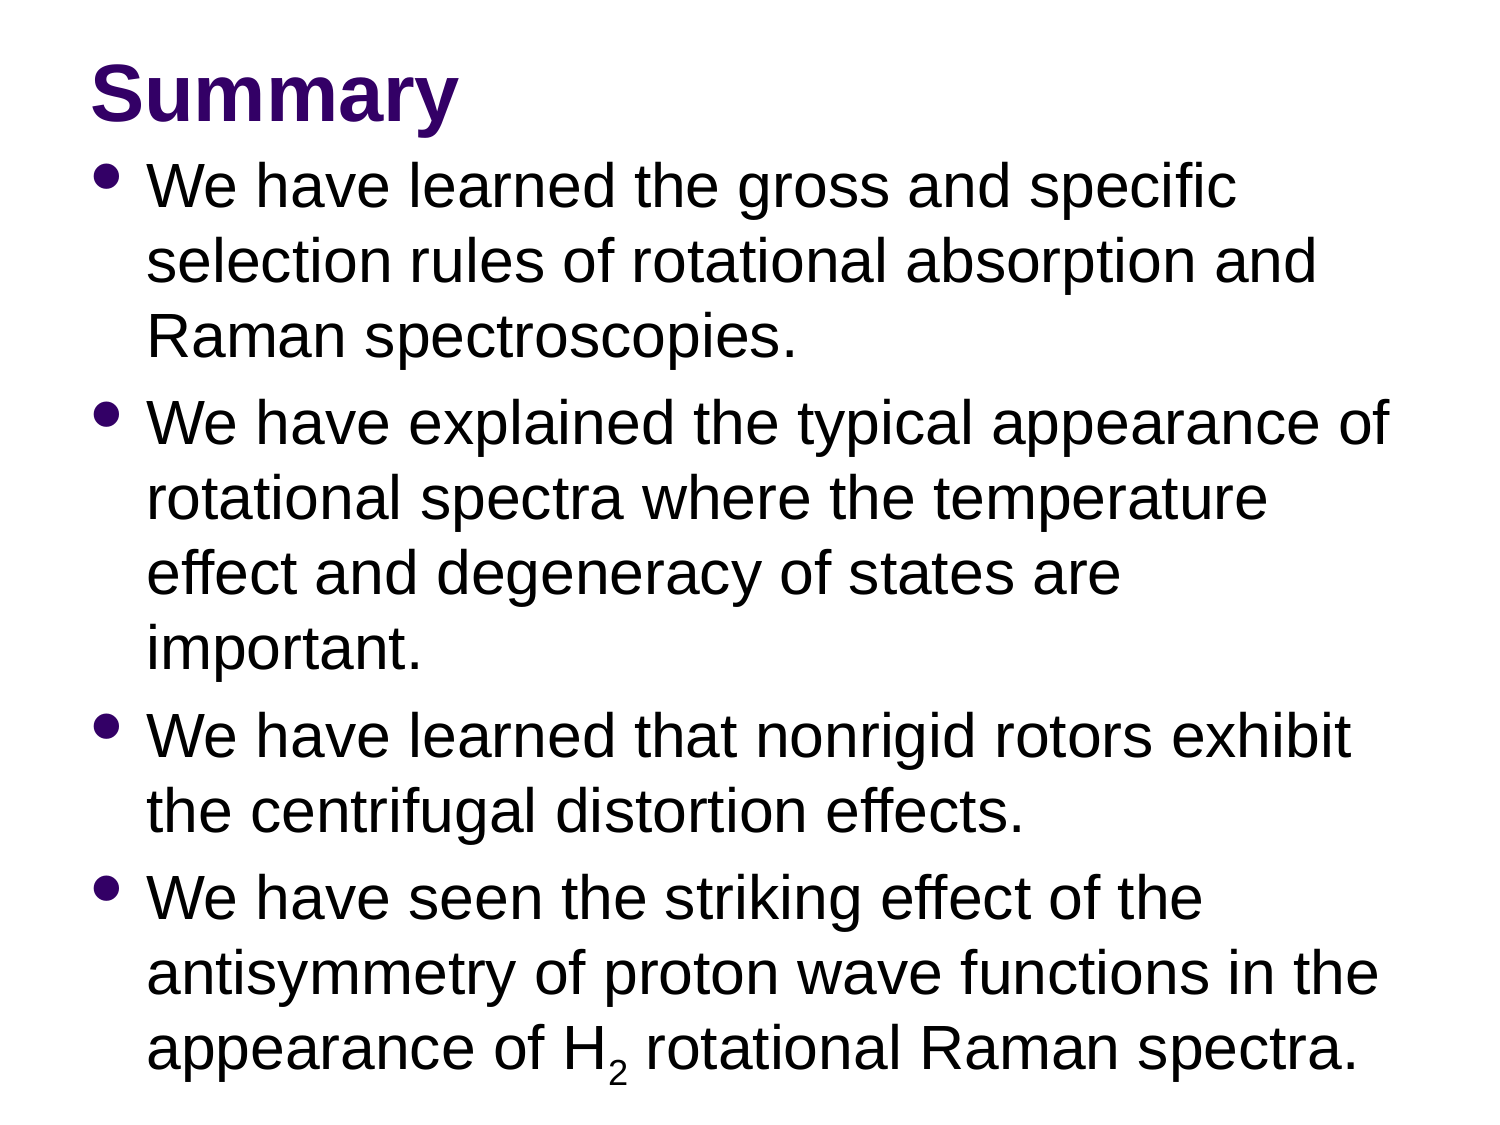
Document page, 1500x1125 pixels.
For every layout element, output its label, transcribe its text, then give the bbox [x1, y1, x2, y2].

list We have learned the gross and specific selection rules of rotational absorption and Raman spectroscopies. We have explained the typical appearance of rotational spectra where the temperature effect and degeneracy of states are important. We have learned that nonrigid rotors exhibit the centrifugal distortion effects. We have seen the striking effect of the antisymmetry of proton wave functions in the appearance of H2 rotational Raman spectra. [75, 137, 1425, 862]
title Summary [75, 24, 1425, 137]
